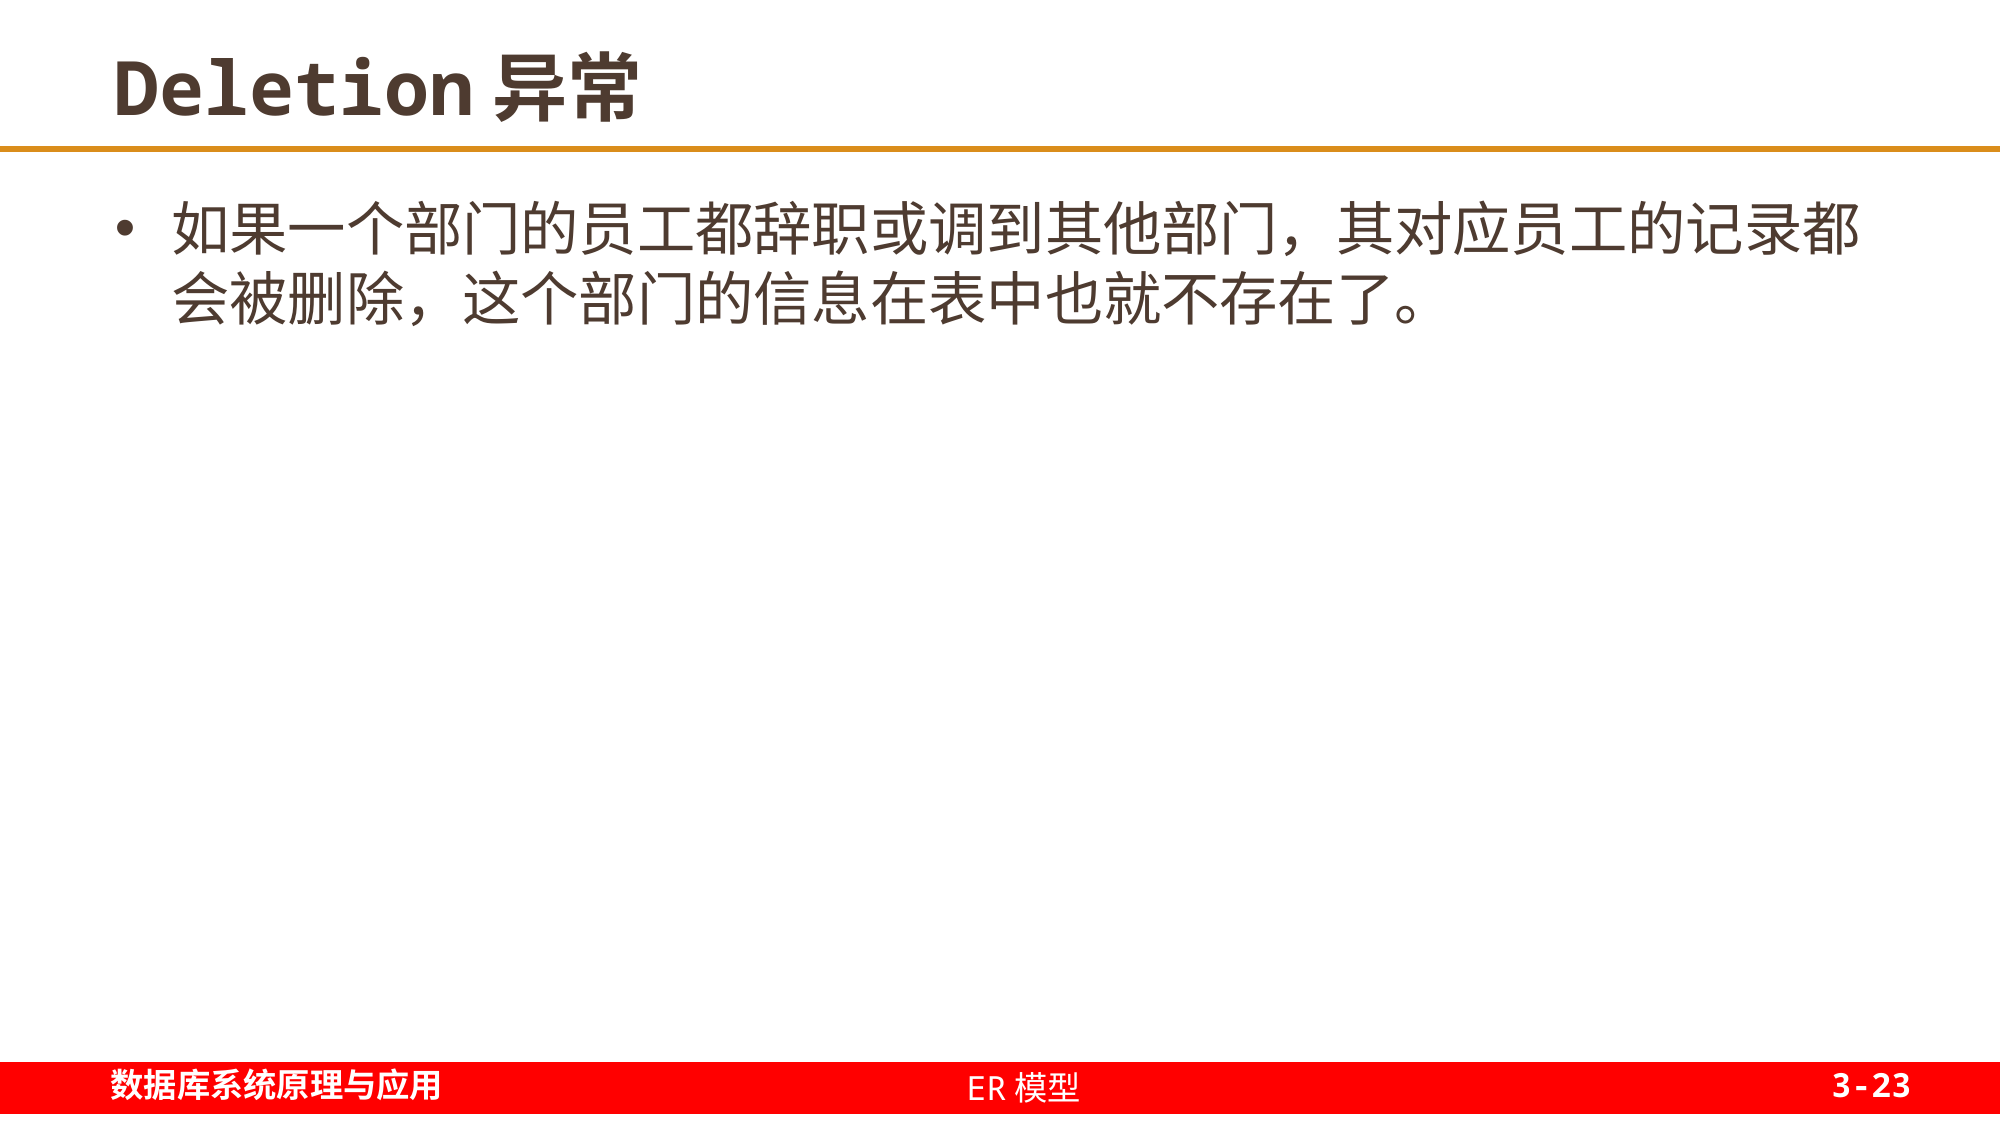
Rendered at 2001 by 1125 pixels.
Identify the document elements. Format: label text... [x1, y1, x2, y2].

title Deletion异常 [99, 21, 1900, 149]
list 如果一个部门的员工都辞职或调到其他部门，其对应员工的记录都会被删除，这个部门的信息在表中也就不存在了。 [99, 184, 1900, 1029]
